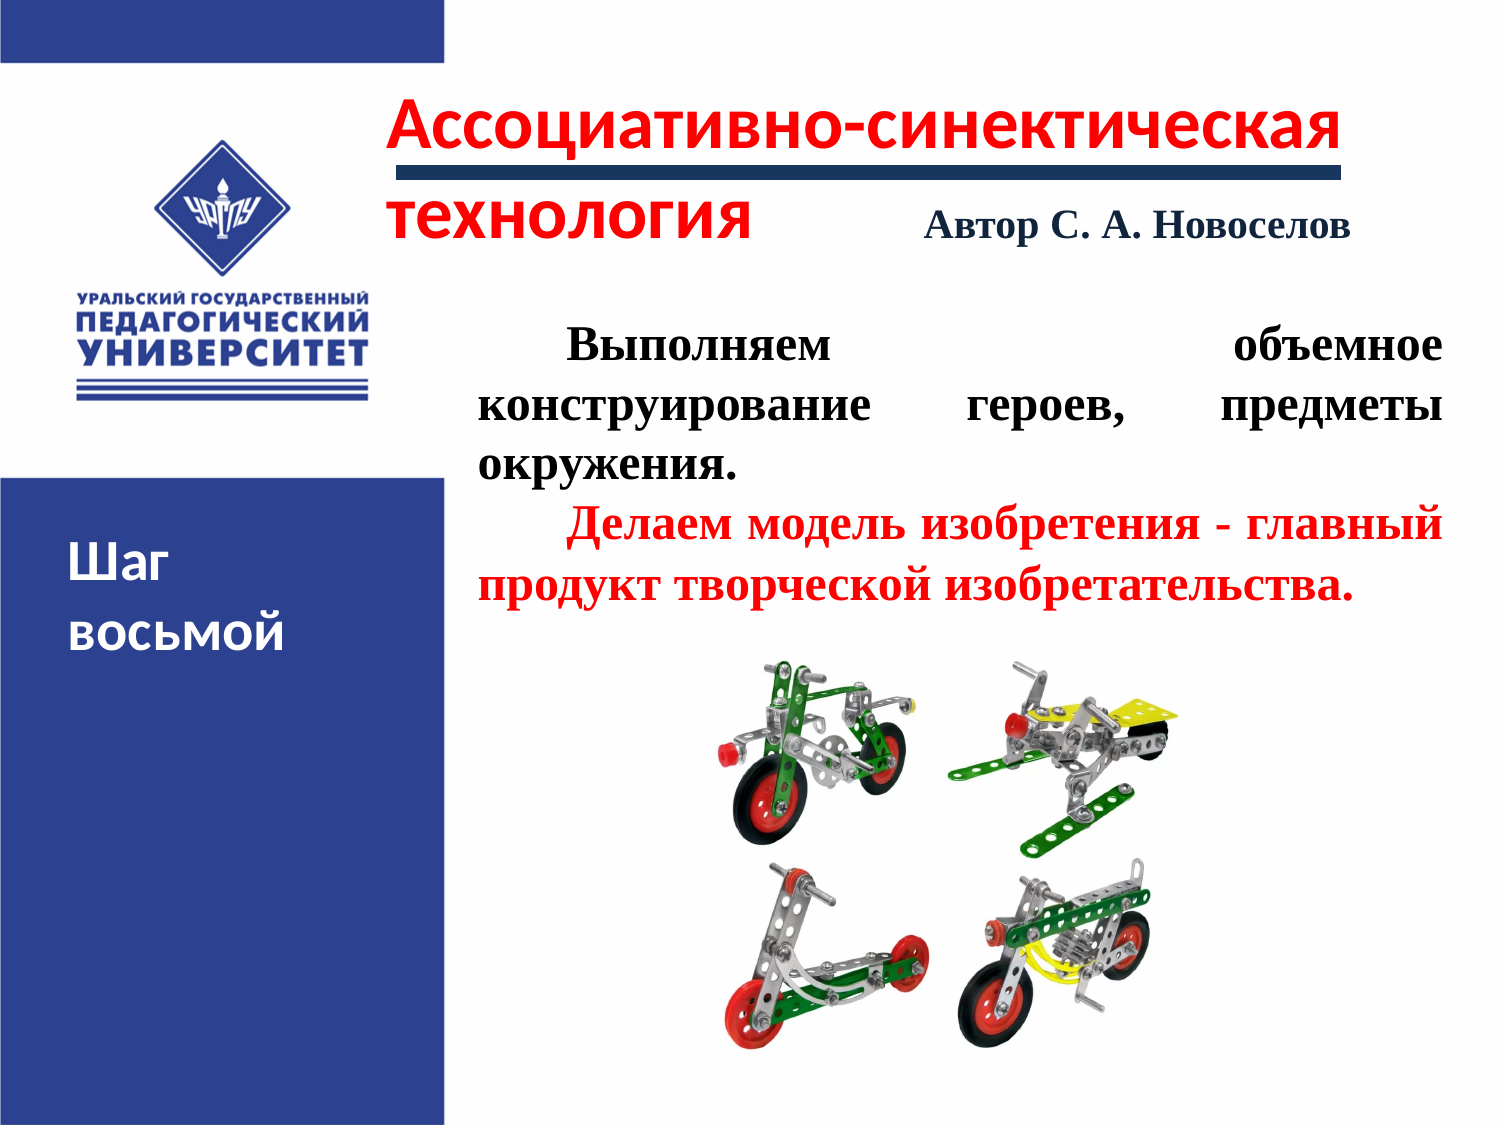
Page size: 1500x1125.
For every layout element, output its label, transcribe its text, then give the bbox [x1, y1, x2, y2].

text_box Шаг восьмой [53, 515, 408, 670]
text_box Выполняем объемное конструирование героев, предметы окружения. Делаем модель изобретения - главный продукт творческой изобретательства. [433, 302, 1459, 618]
picture [0, 0, 1500, 1125]
text_box Ассоциативно-синектическая технология Автор С. А. Новоселов [371, 65, 1459, 321]
